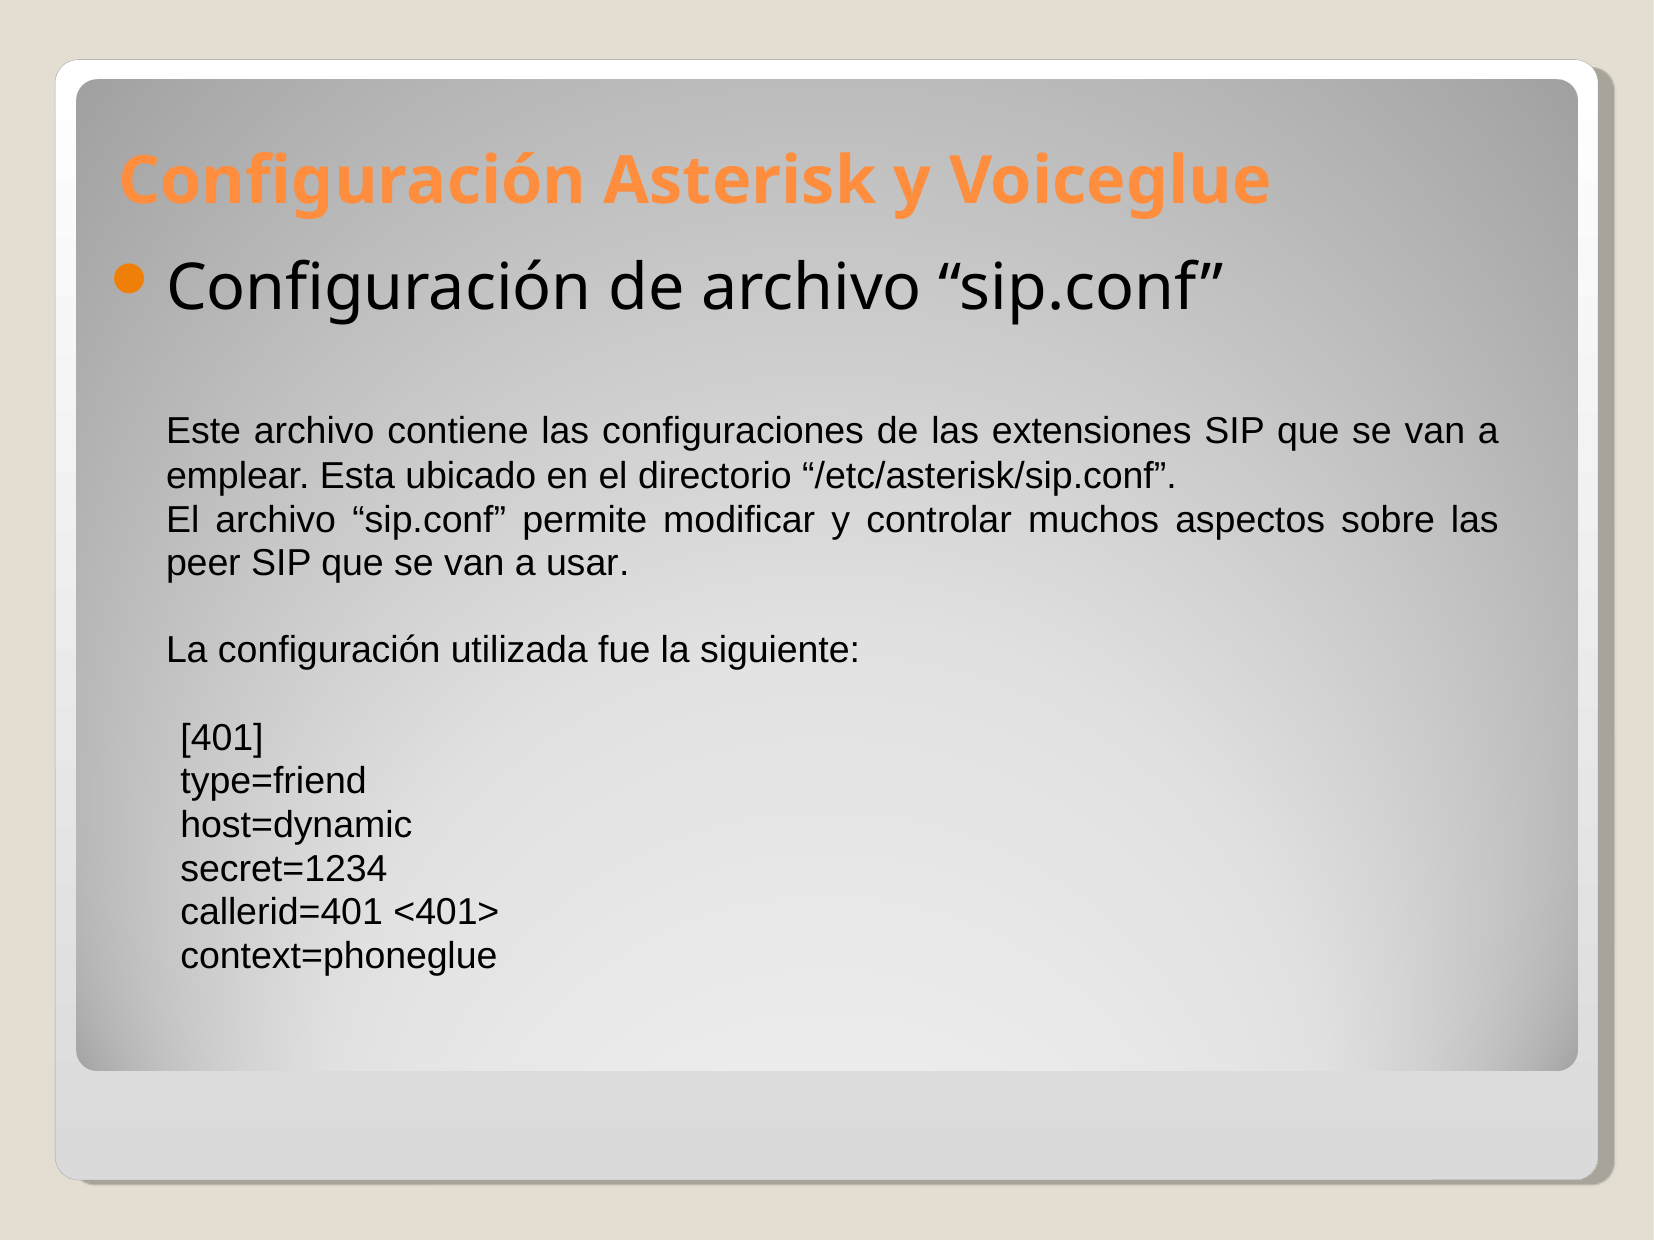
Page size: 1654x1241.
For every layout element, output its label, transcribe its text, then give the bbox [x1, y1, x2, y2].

picture [75, 78, 1579, 1072]
text_box Configuración Asterisk y Voiceglue [101, 120, 1514, 225]
text_box Configuración de archivo “sip.conf” Este archivo contiene las configuraciones de las extensiones SIP que se van a emplear. Esta ubicado en el directorio “/etc/asterisk/sip.conf”. El archivo “sip.conf” permite modificar y controlar muchos aspectos sobre las peer SIP que se van a usar. La configuración utilizada fue la siguiente: [401] type=friend host=dynamic secret=1234 callerid=401 <401> context=phoneglue [76, 232, 1516, 983]
